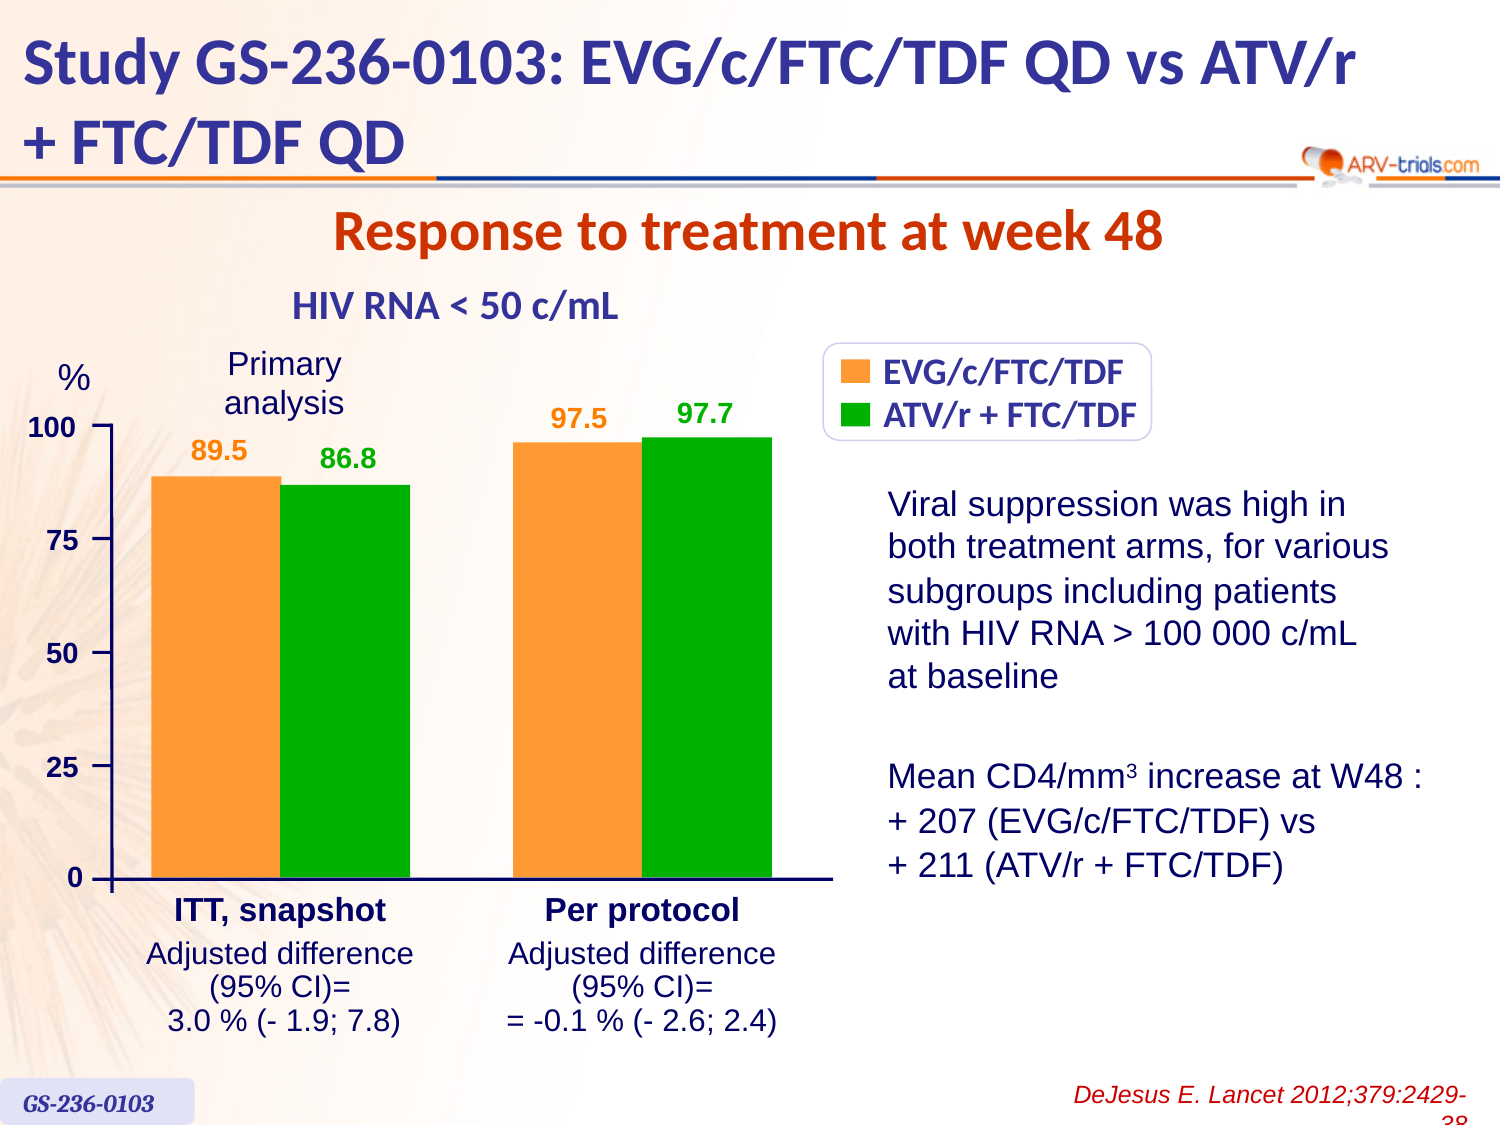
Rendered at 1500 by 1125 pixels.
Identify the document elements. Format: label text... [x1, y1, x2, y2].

title Study GS-236-0103: EVG/c/FTC/TDF QD vs ATV/r + FTC/TDF QD [8, 7, 1442, 189]
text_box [0, 1077, 195, 1125]
picture [0, 0, 1500, 1125]
text_box Response to treatment at week 48 [318, 189, 1180, 270]
text_box Mean CD4/mm3 increase at W48 : + 207 (EVG/c/FTC/TDF) vs + 211 (ATV/r + FTC/TDF) [1159, 746, 1472, 892]
text_box Viral suppression was high in both treatment arms, for various subgroups including patients with HIV RNA > 100 000 c/mL at baseline [1159, 473, 1435, 703]
text_box DeJesus E. Lancet 2012;379:2429-38 [1032, 1071, 1483, 1125]
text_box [19, 278, 1155, 1049]
